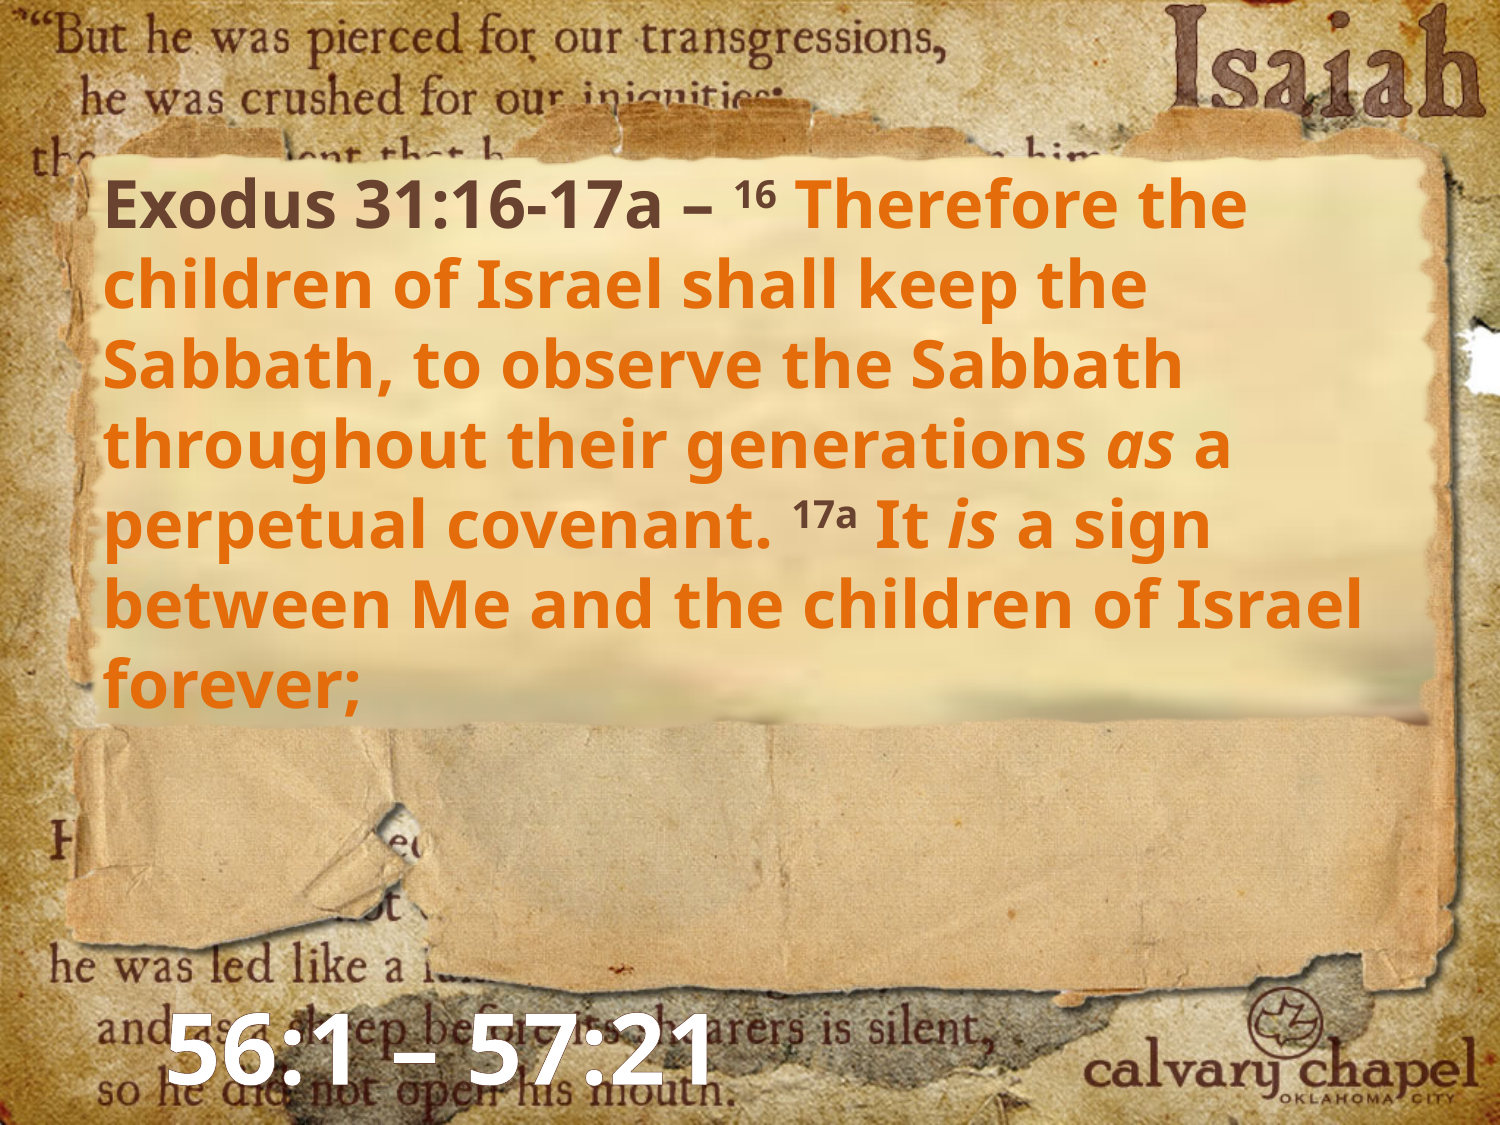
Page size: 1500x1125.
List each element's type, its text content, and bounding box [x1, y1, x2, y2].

text_box Exodus 31:16-17a – 16 Therefore the children of Israel shall keep the Sabbath, to observe the Sabbath throughout their generations as a perpetual covenant. 17a It is a sign between Me and the children of Israel forever; [87, 154, 1438, 729]
picture [0, 0, 1500, 1125]
text_box 56:1 – 57:21 [74, 977, 813, 1113]
